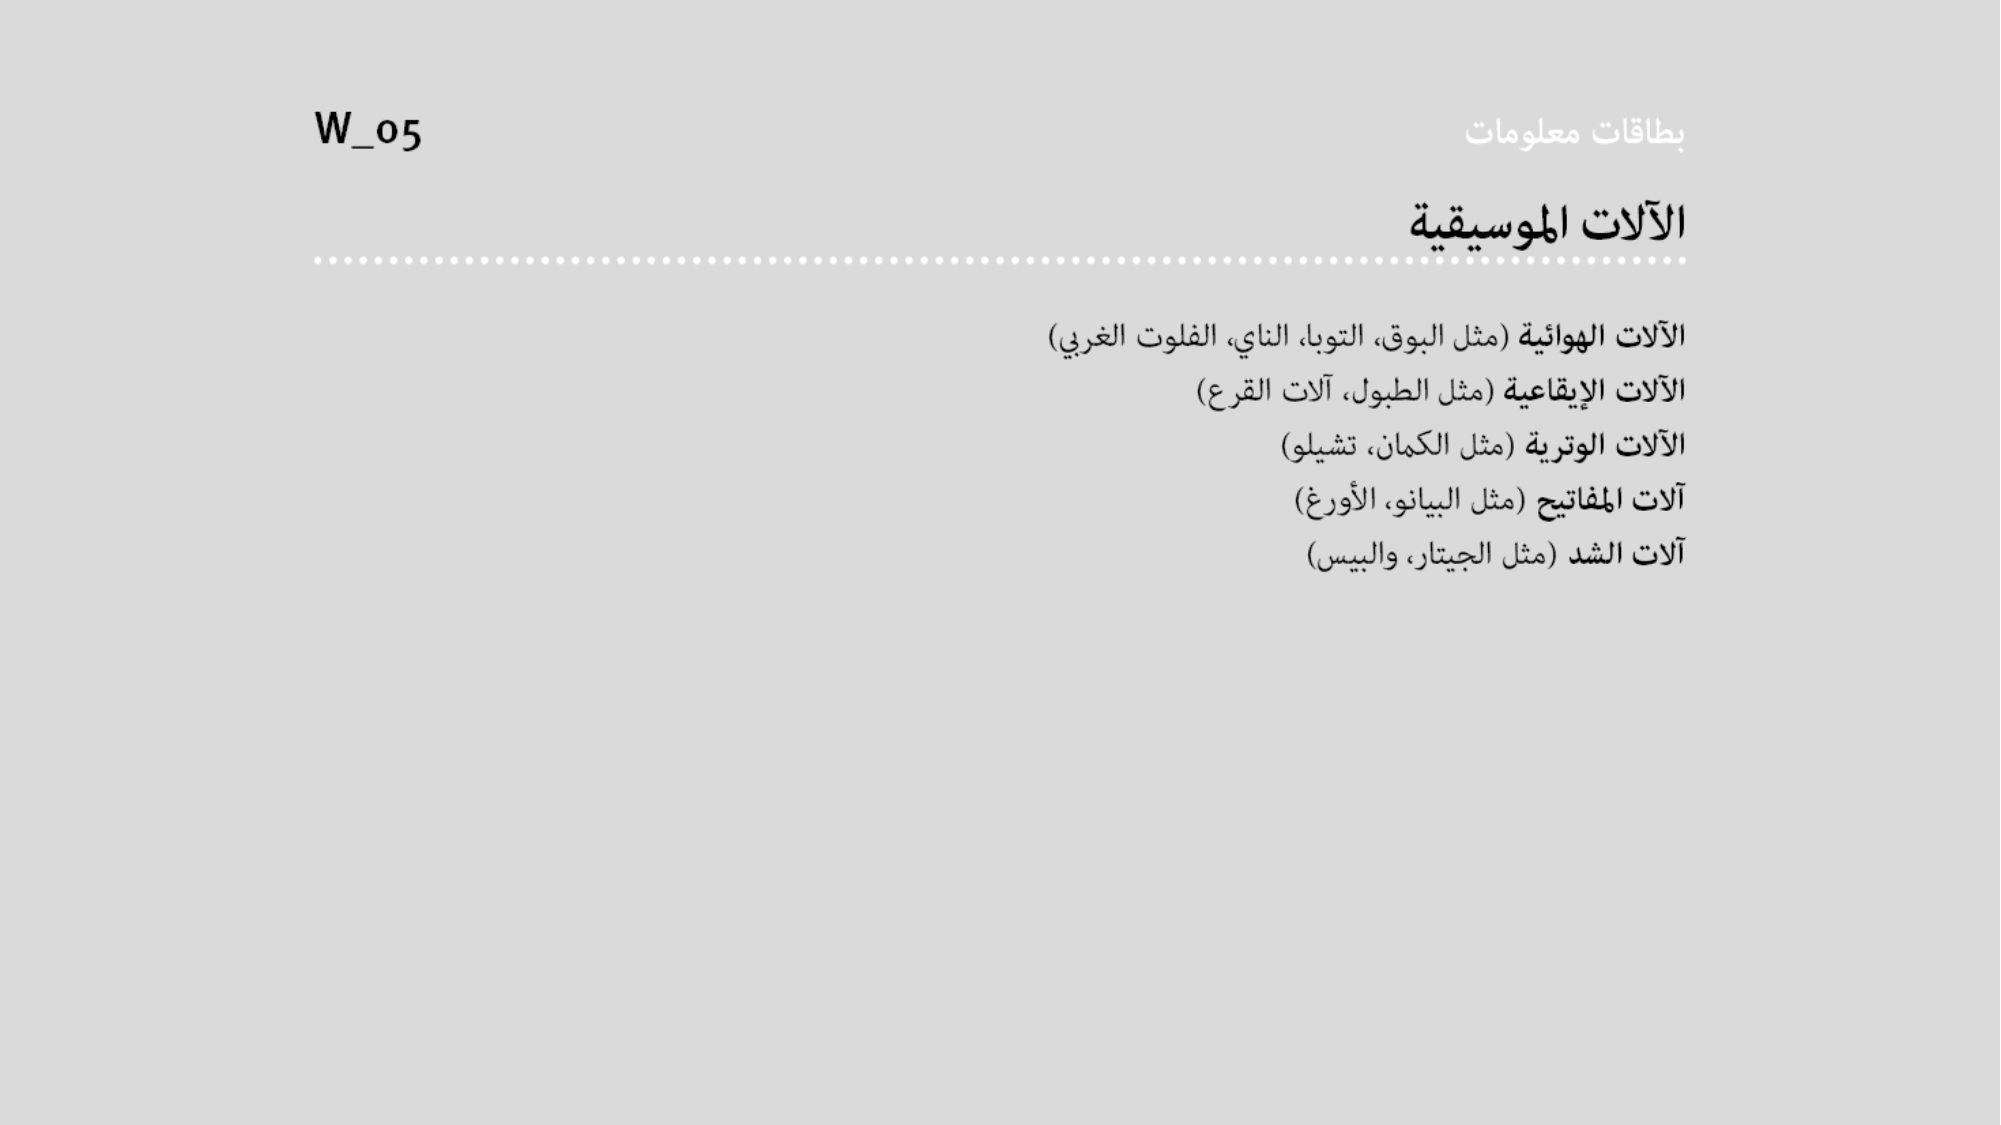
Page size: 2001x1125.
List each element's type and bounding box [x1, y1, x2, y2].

picture [207, 0, 1793, 1125]
